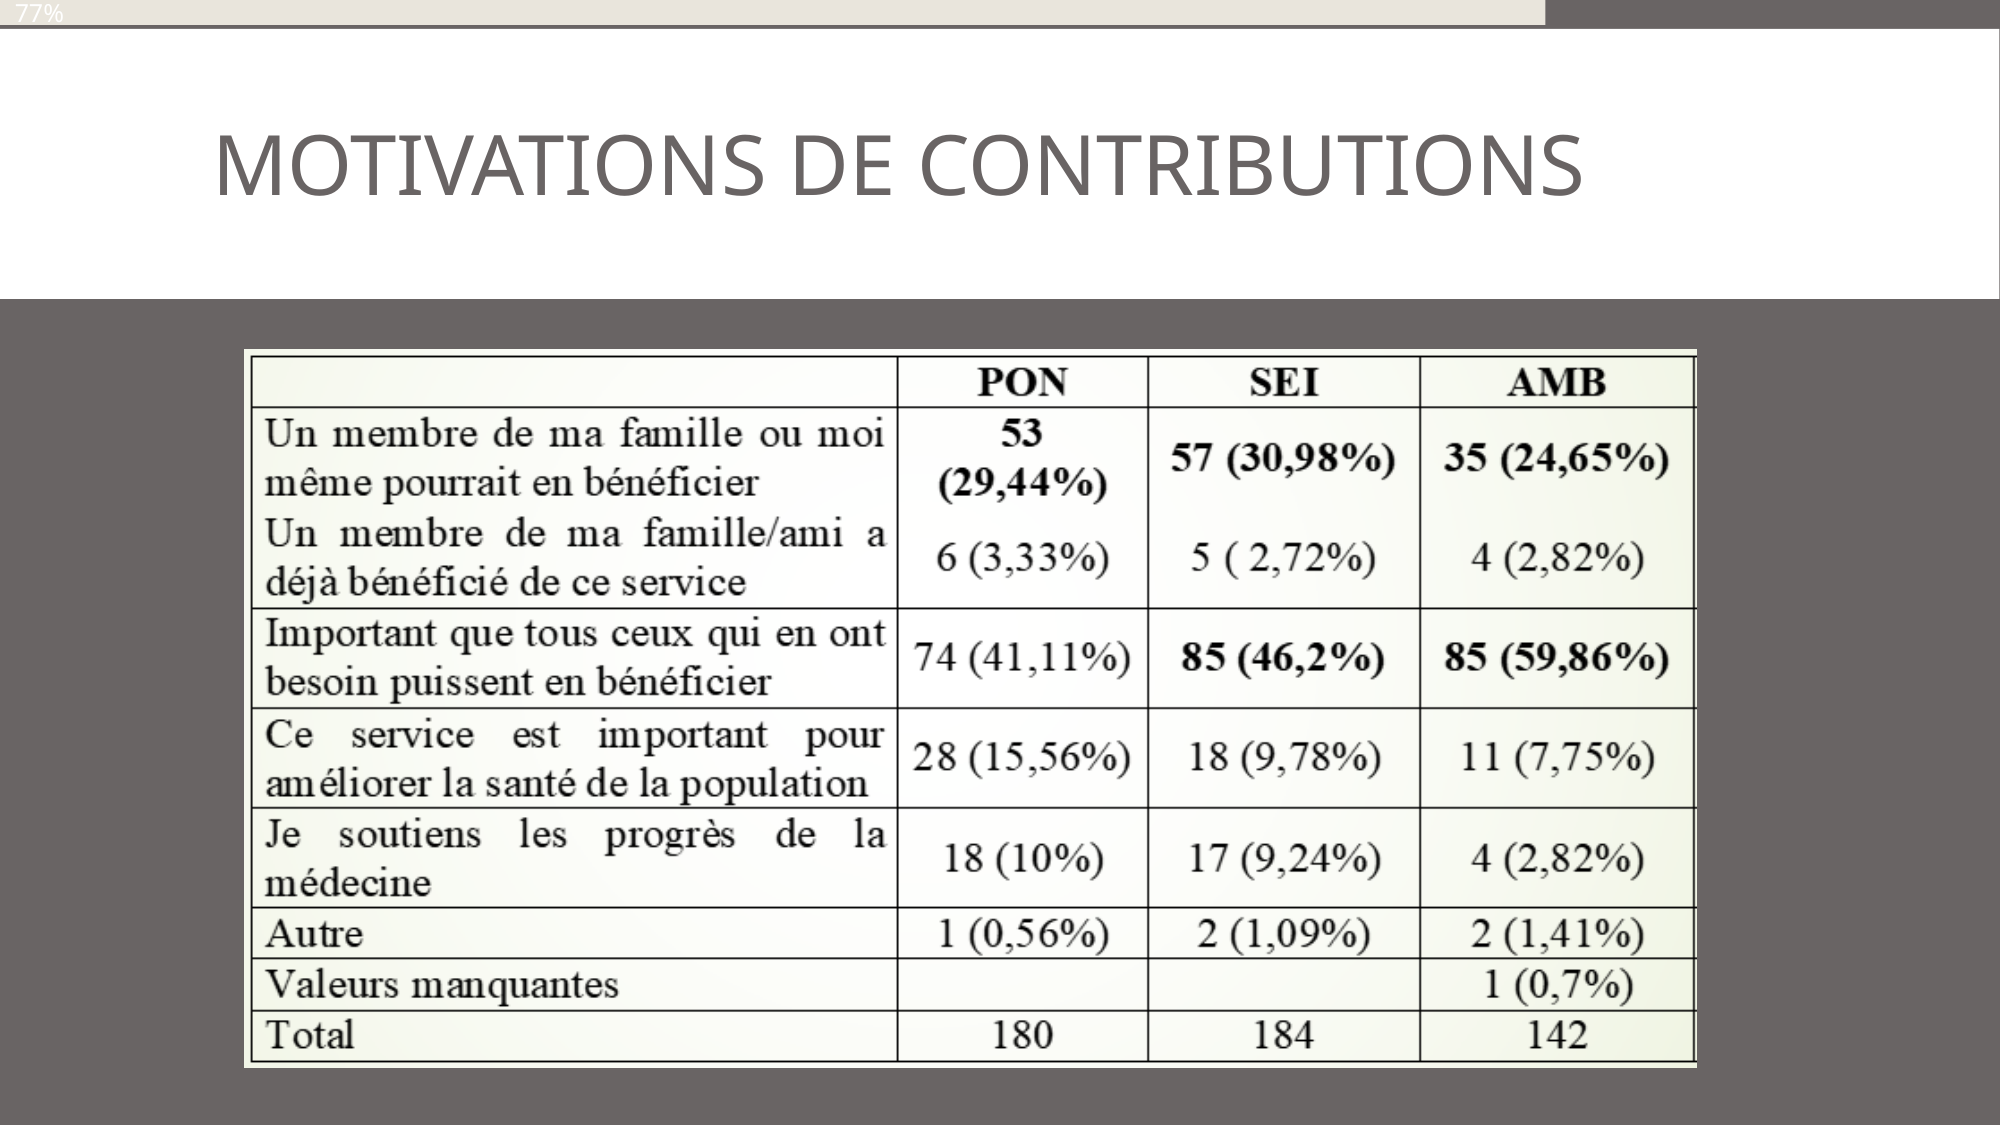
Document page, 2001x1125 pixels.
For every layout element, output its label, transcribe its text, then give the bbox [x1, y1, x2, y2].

text_box 77% [0, 0, 1546, 26]
picture [243, 349, 1698, 1068]
title Motivations de contributions [197, 46, 1803, 295]
